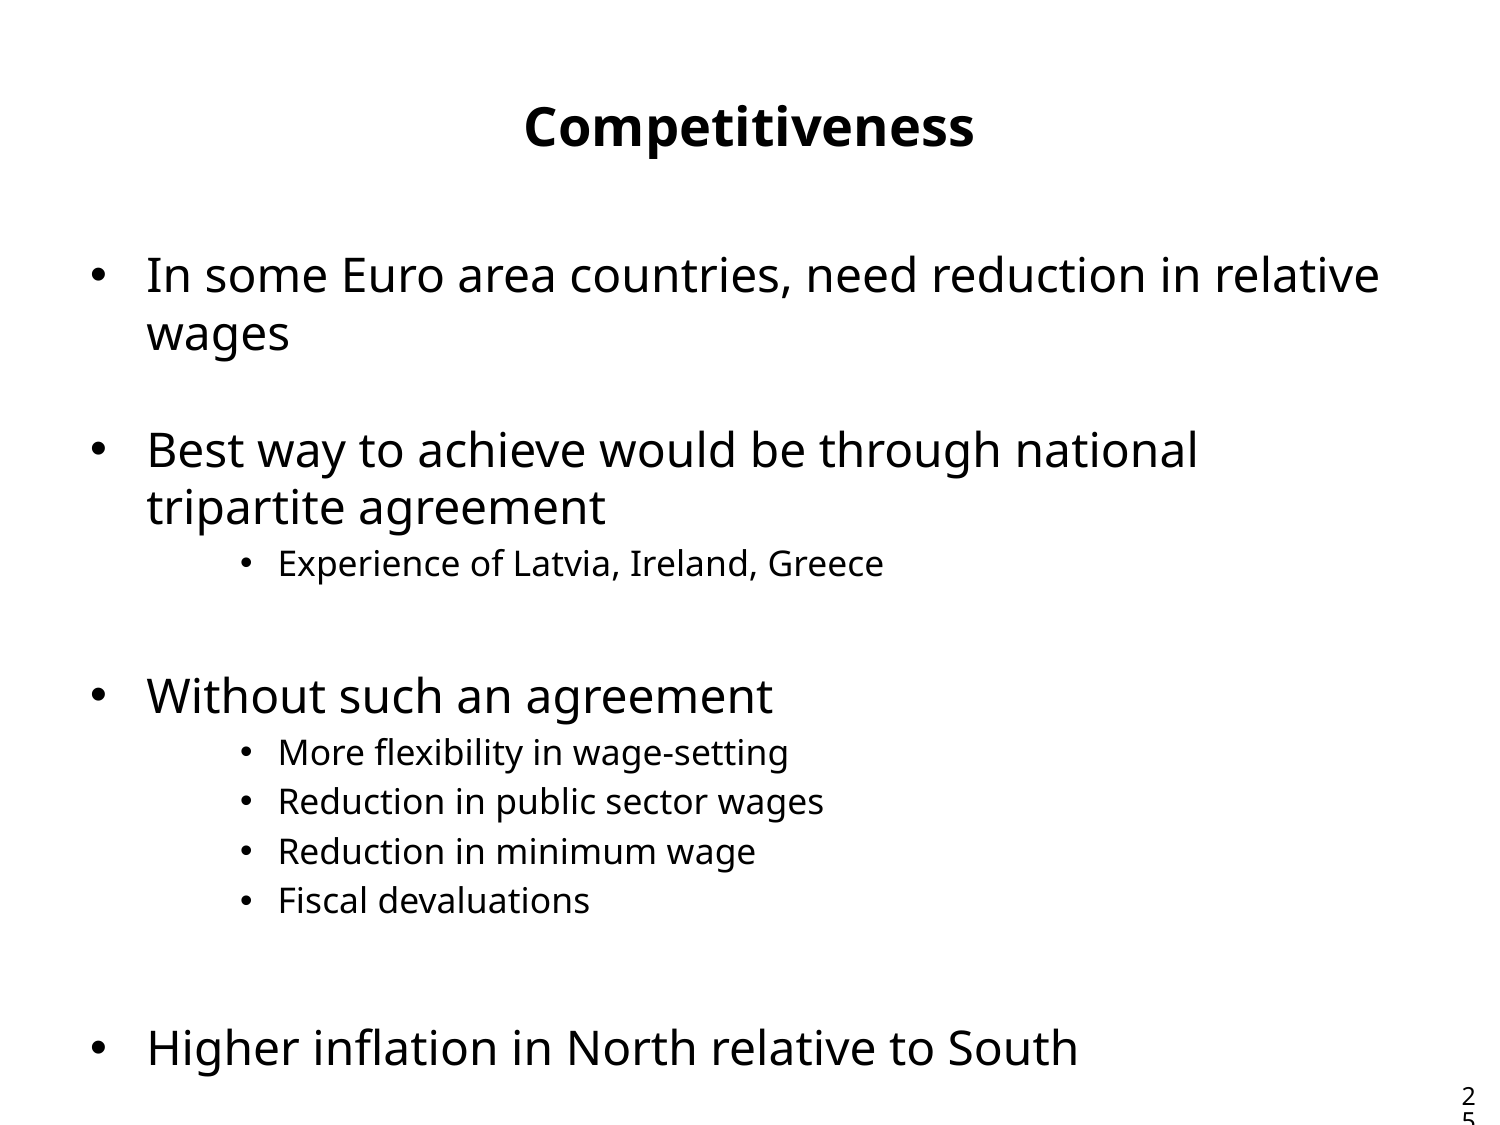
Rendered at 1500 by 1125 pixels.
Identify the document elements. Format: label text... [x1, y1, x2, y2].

text_box Competitiveness [0, 37, 1500, 213]
list In some Euro area countries, need reduction in relative wages Best way to achieve would be through national tripartite agreement Experience of Latvia, Ireland, Greece Without such an agreement More flexibility in wage-setting Reduction in public sector wages Reduction in minimum wage Fiscal devaluations Higher inflation in North relative to South [75, 237, 1425, 1063]
text_box 25 [1455, 1077, 1496, 1120]
